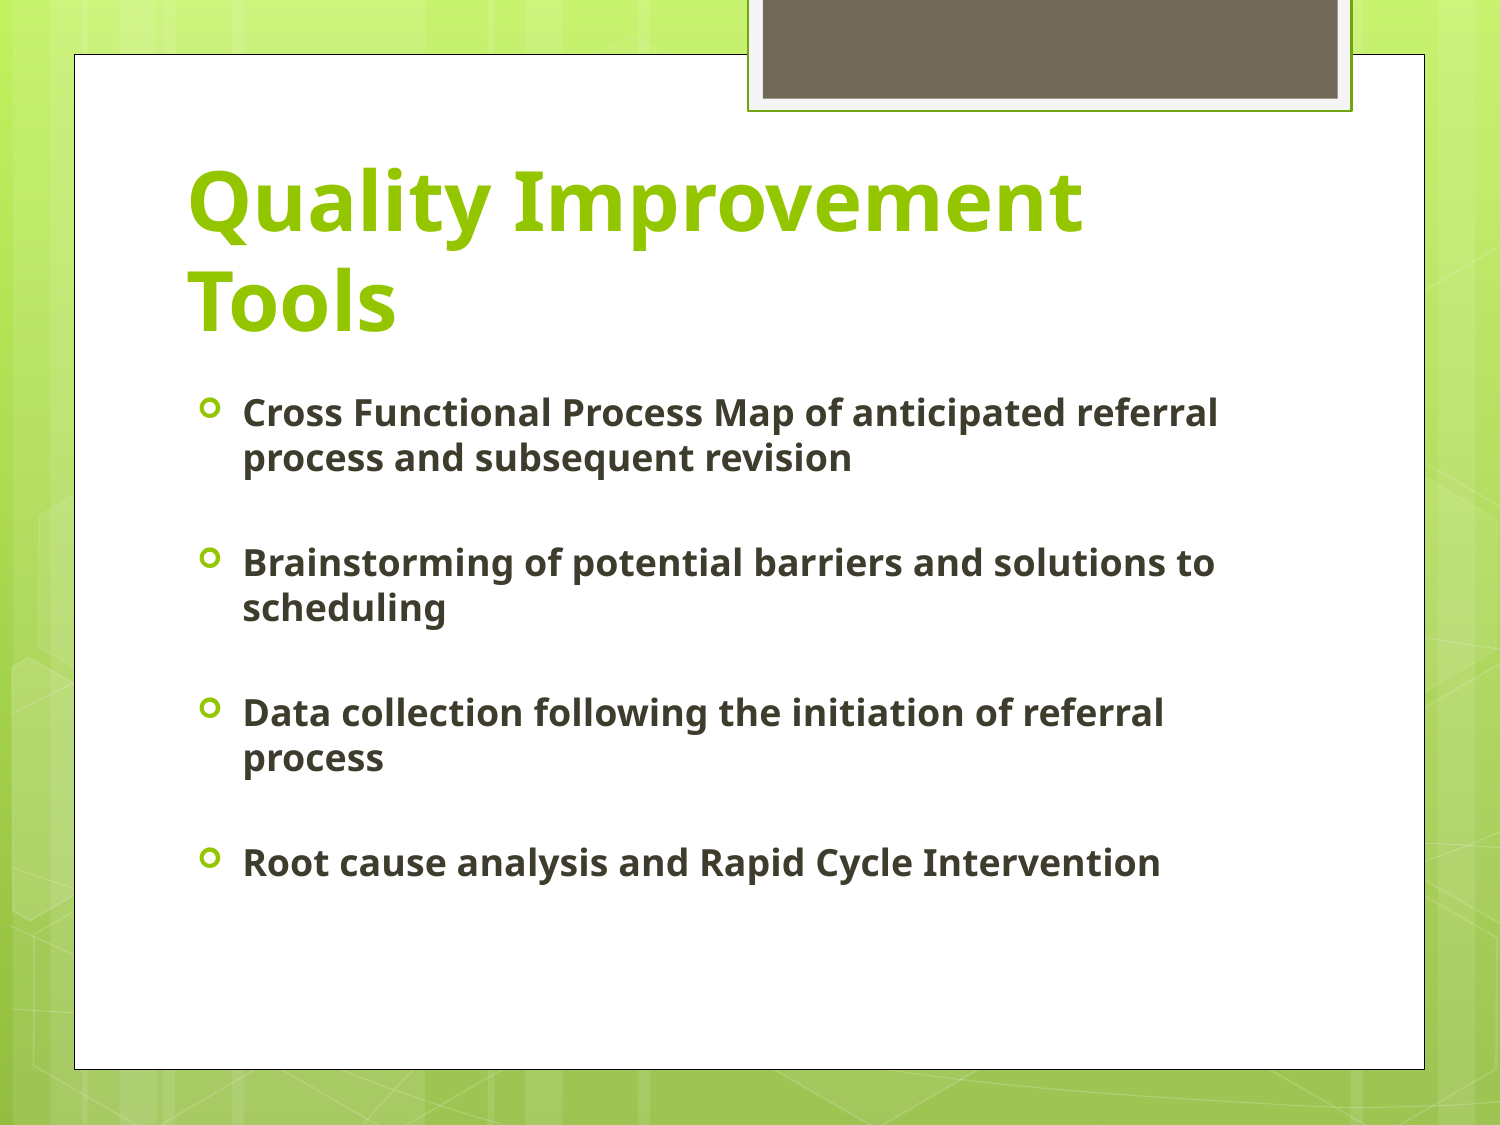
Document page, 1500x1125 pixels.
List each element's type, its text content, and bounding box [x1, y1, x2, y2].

list Cross Functional Process Map of anticipated referral process and subsequent revision Brainstorming of potential barriers and solutions to scheduling Data collection following the initiation of referral process Root cause analysis and Rapid Cycle Intervention [170, 380, 1284, 957]
title Quality Improvement Tools [170, 168, 1324, 357]
